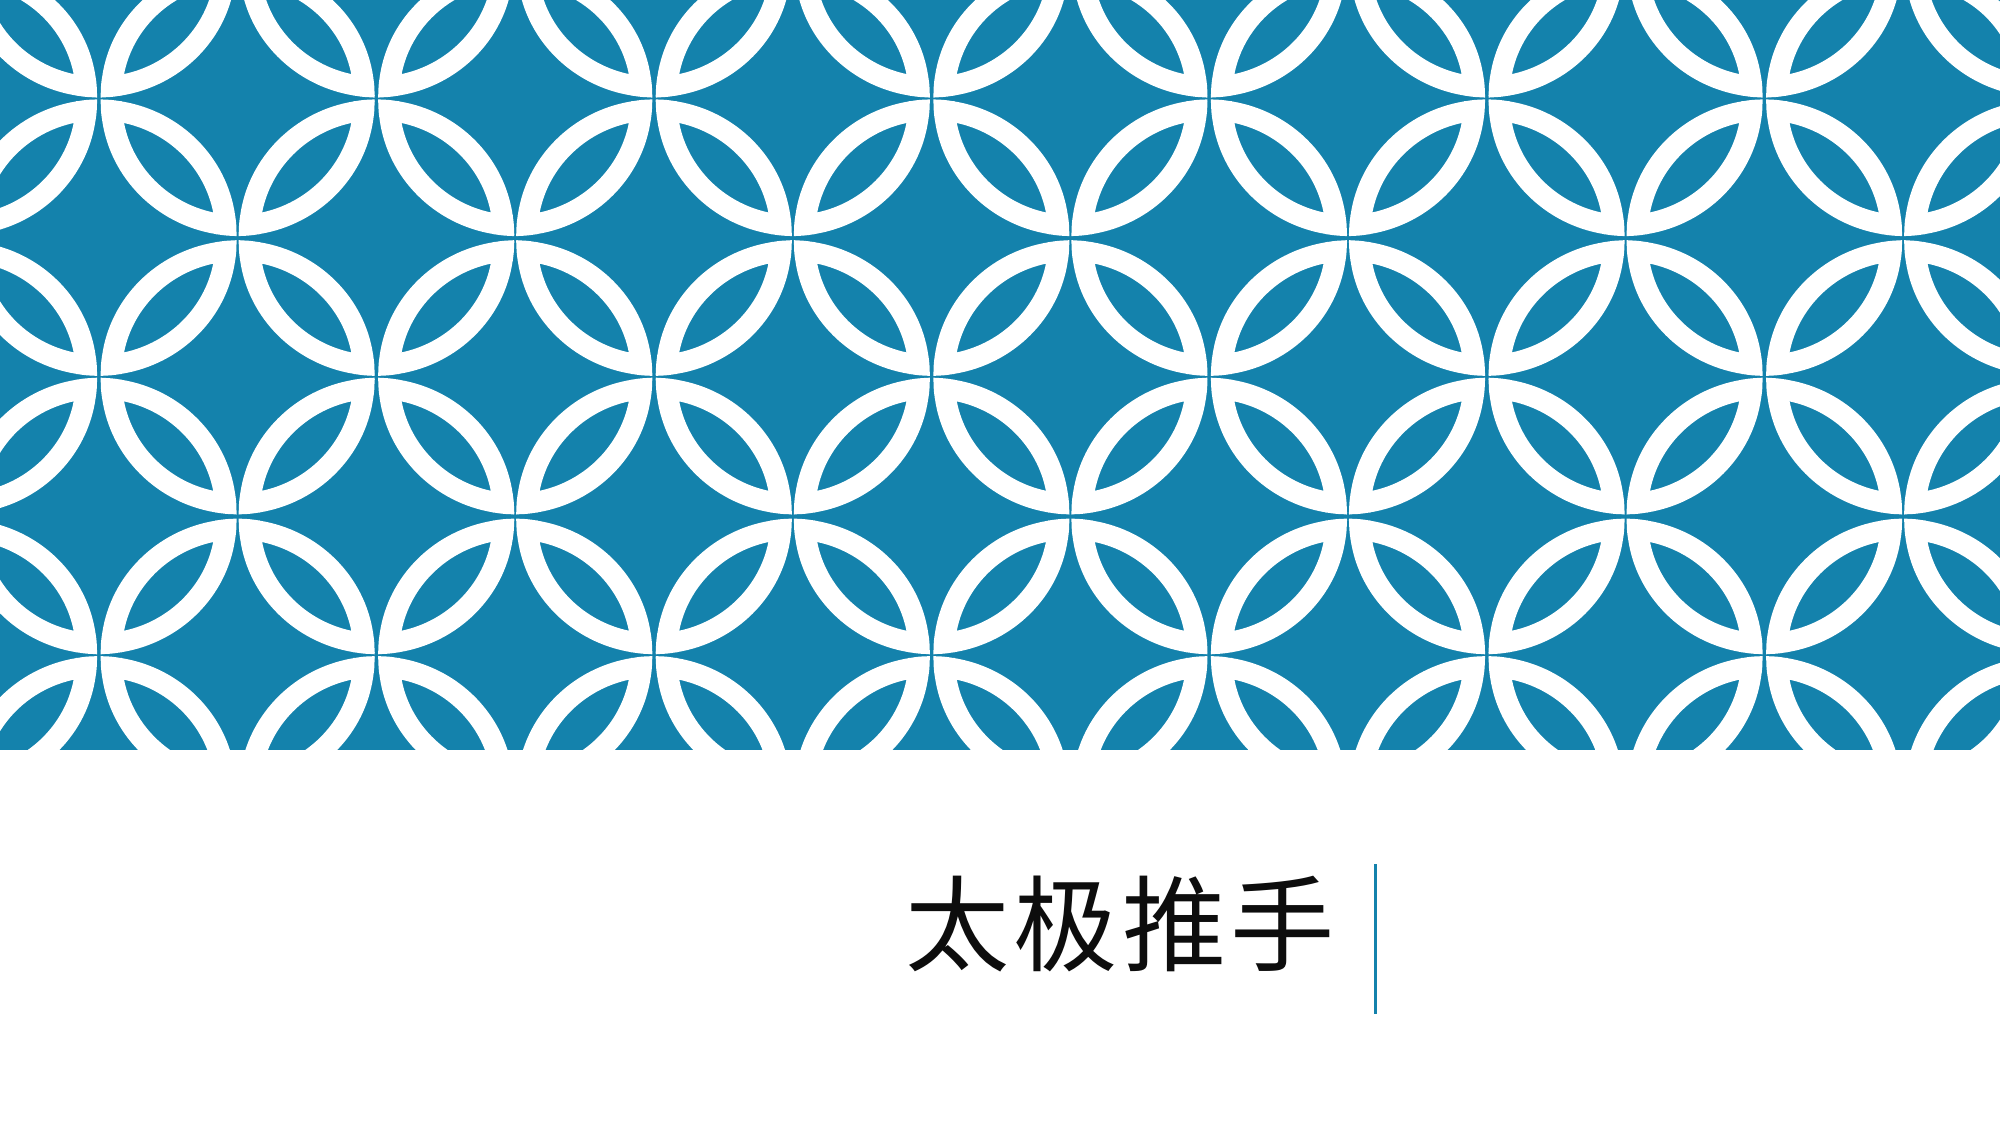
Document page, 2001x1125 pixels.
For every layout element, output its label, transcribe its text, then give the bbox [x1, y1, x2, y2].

title 太极推手 [75, 813, 1350, 1054]
